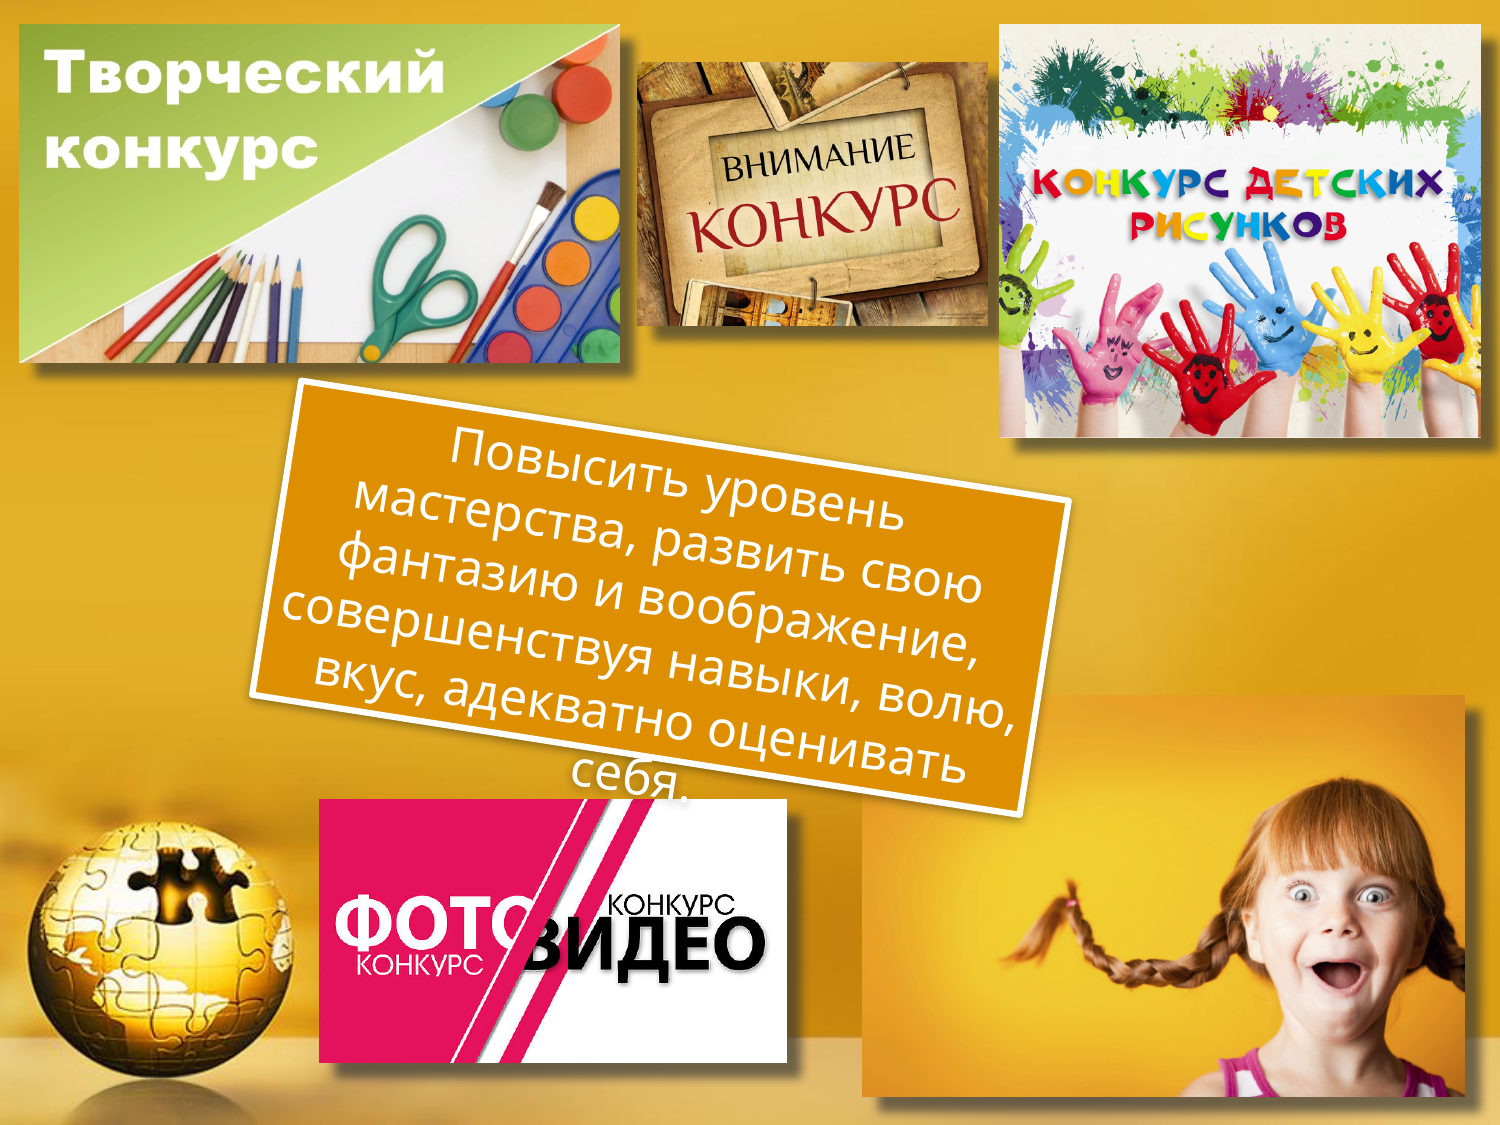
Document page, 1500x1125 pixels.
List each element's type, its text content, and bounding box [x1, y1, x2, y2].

text_box Повысить уровень мастерства, развить свою фантазию и воображение, совершенствуя навыки, волю, вкус, адекватно оценивать себя. [252, 380, 1069, 790]
picture [0, 0, 1500, 1125]
